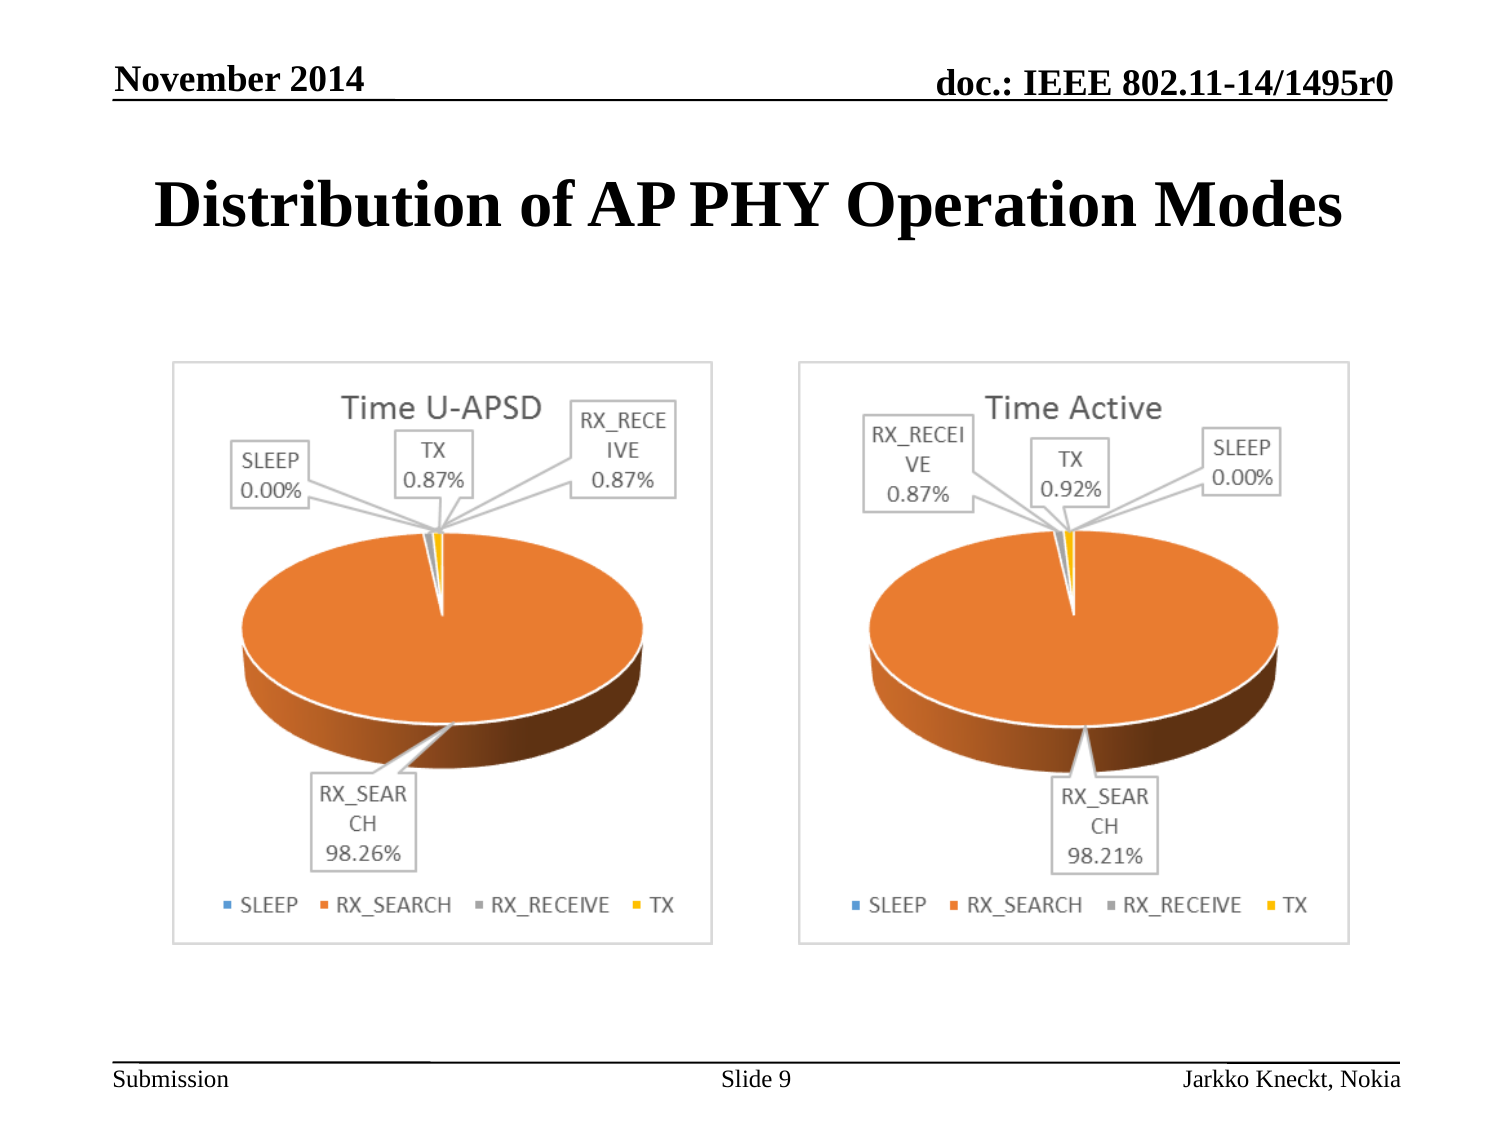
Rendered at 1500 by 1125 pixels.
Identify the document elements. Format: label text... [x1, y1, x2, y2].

slide_number Slide 9 [712, 1061, 800, 1123]
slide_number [114, 54, 423, 100]
picture [172, 361, 713, 945]
picture [797, 361, 1351, 945]
title Distribution of AP PHY Operation Modes [112, 112, 1388, 288]
footer Jarkko Kneckt, Nokia [878, 1061, 1402, 1093]
